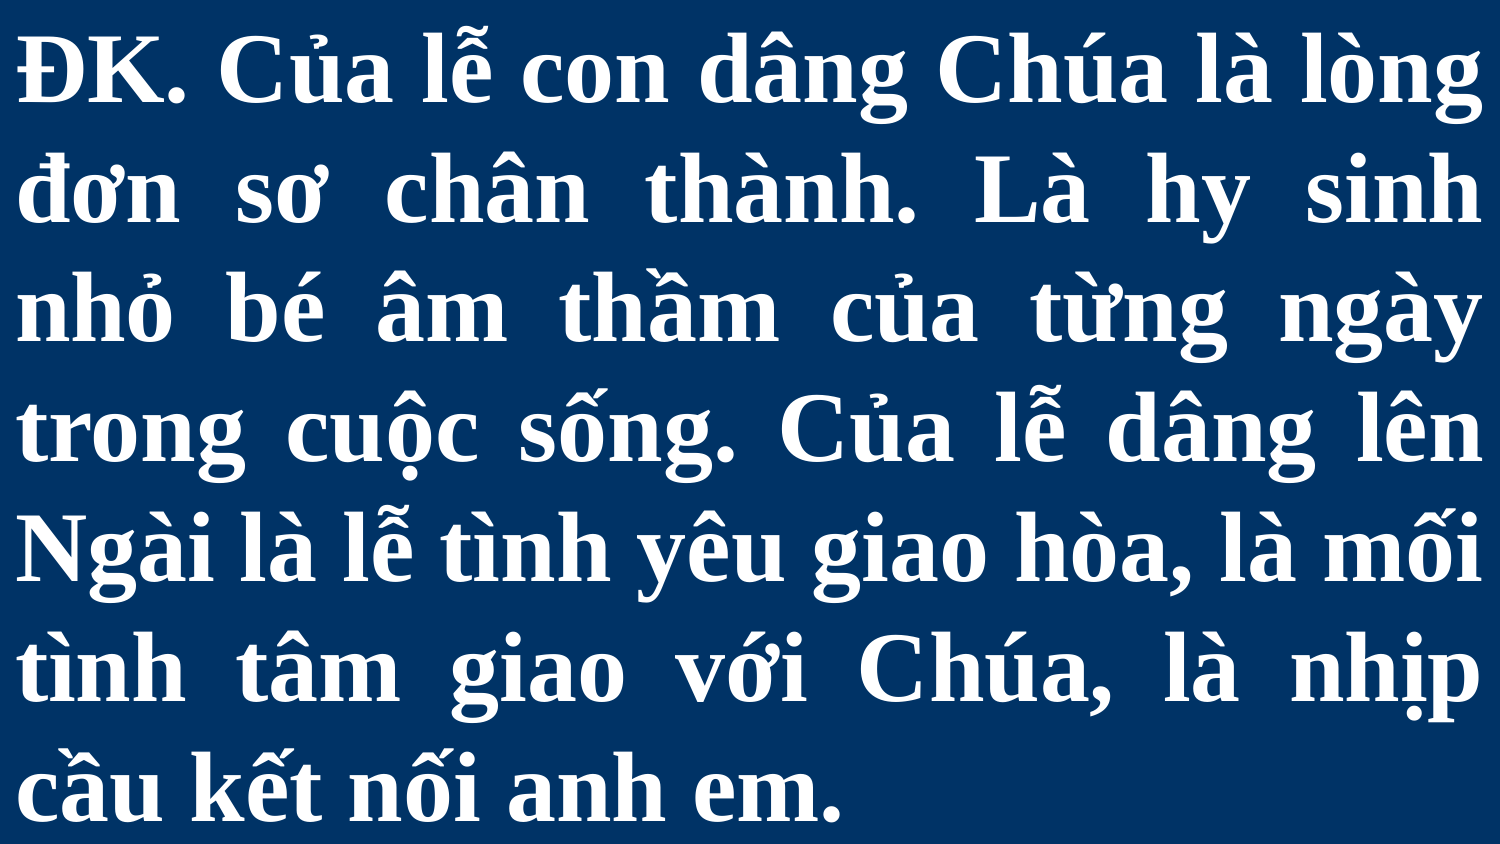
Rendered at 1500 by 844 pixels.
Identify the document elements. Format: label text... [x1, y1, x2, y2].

title ĐK. Của lễ con dâng Chúa là lòng đơn sơ chân thành. Là hy sinh nhỏ bé âm thầm của từng ngày trong cuộc sống. Của lễ dâng lên Ngài là lễ tình yêu giao hòa, là mối tình tâm giao với Chúa, là nhịp cầu kết nối anh em. [0, 0, 1500, 844]
